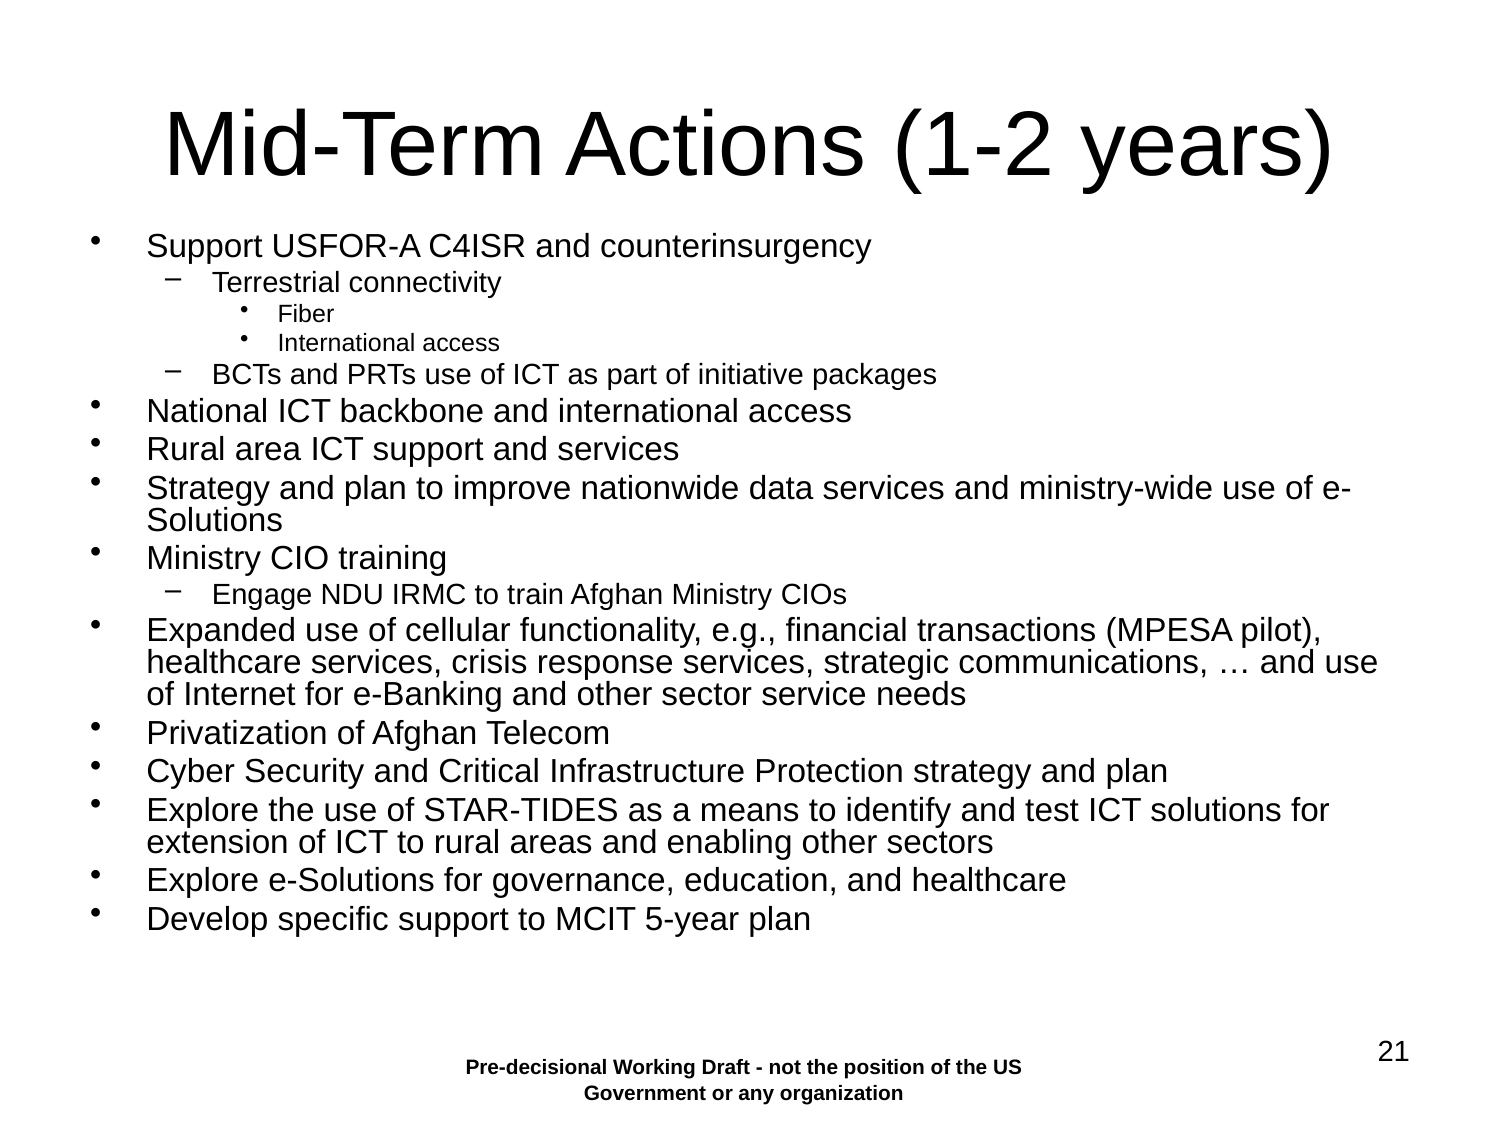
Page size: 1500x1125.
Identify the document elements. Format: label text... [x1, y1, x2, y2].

slide_number 21 [1074, 1038, 1426, 1103]
list Support USFOR-A C4ISR and counterinsurgency Terrestrial connectivity Fiber International access BCTs and PRTs use of ICT as part of initiative packages National ICT backbone and international access Rural area ICT support and services Strategy and plan to improve nationwide data services and ministry-wide use of e-Solutions Ministry CIO training Engage NDU IRMC to train Afghan Ministry CIOs Expanded use of cellular functionality, e.g., financial transactions (MPESA pilot), healthcare services, crisis response services, strategic communications, … and use of Internet for e-Banking and other sector service needs Privatization of Afghan Telecom Cyber Security and Critical Infrastructure Protection strategy and plan Explore the use of STAR-TIDES as a means to identify and test ICT solutions for extension of ICT to rural areas and enabling other sectors Explore e-Solutions for governance, education, and healthcare Develop specific support to MCIT 5-year plan [74, 224, 1426, 1038]
title Mid-Term Actions (1-2 years) [74, 44, 1426, 224]
